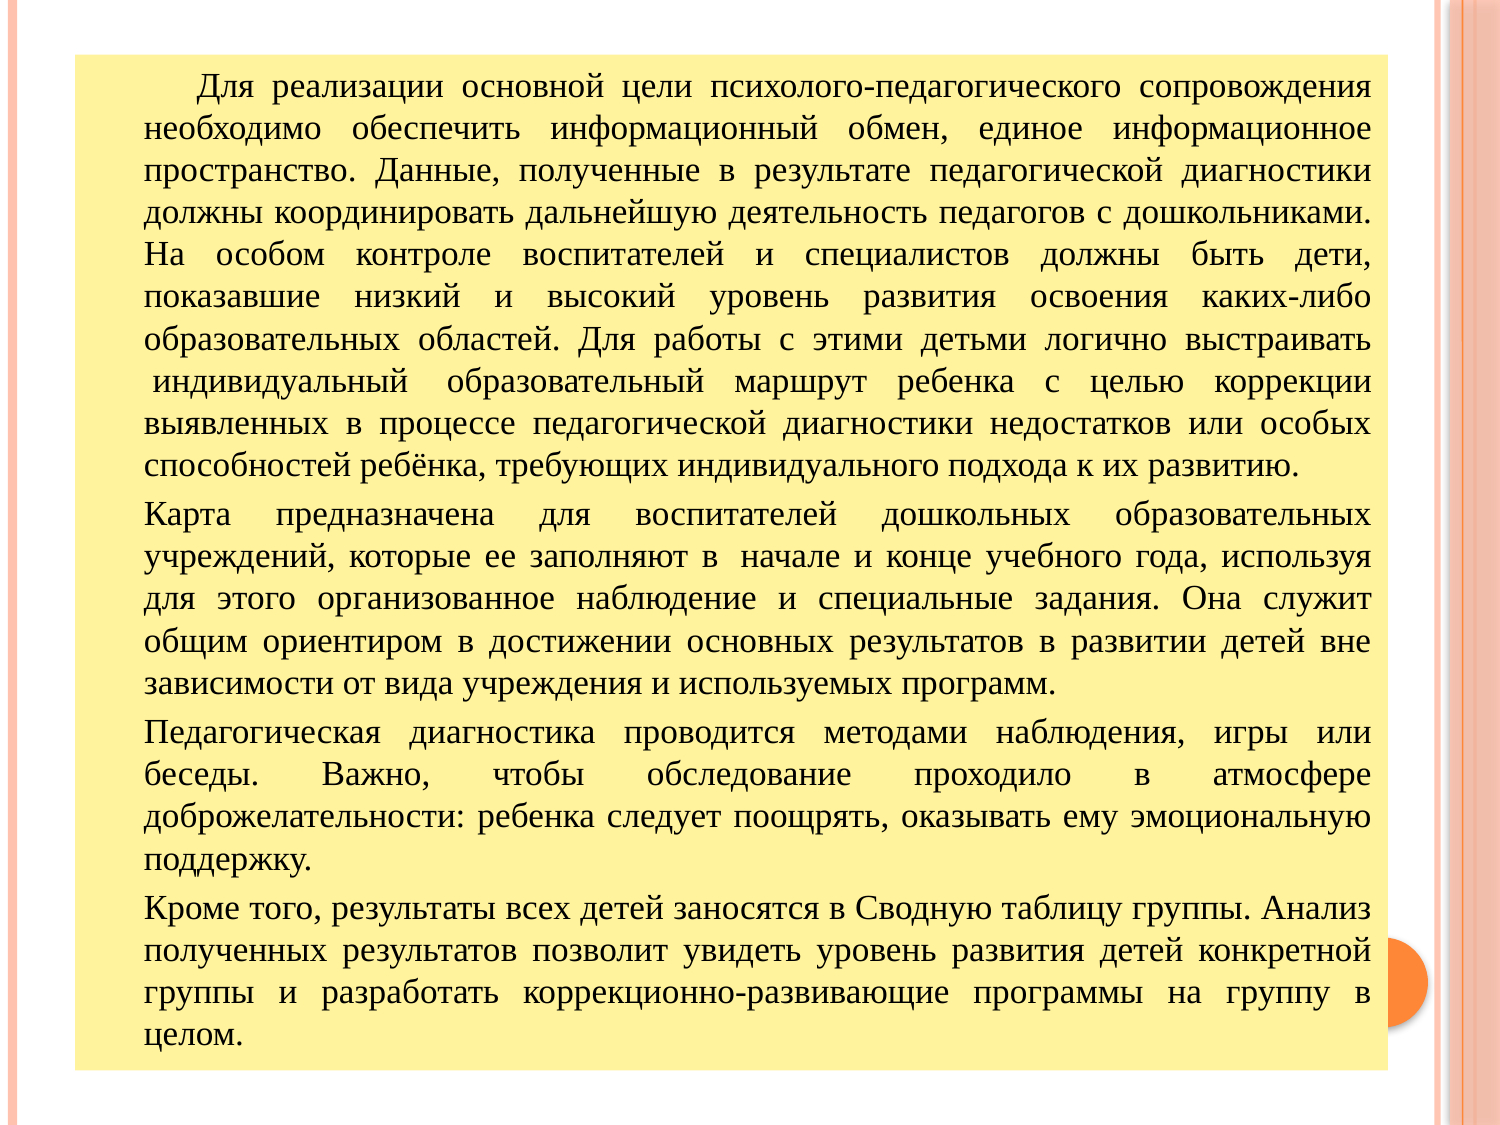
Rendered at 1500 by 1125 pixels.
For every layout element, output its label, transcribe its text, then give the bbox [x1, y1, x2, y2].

list Для реализации основной цели психолого-педагогического сопровождения необходимо обеспечить информационный обмен, единое информационное пространство. Данные, полученные в результате педагогической диагностики должны координировать дальнейшую деятельность педагогов с дошкольниками. На особом контроле воспитателей и специалистов должны быть дети, показавшие низкий и высокий уровень развития освоения каких-либо образовательных областей. Для работы с этими детьми логично выстраивать индивидуальный образовательный маршрут ребенка с целью коррекции выявленных в процессе педагогической диагностики недостатков или особых способностей ребёнка, требующих индивидуального подхода к их развитию. Карта предназначена для воспитателей дошкольных образовательных учреждений, которые ее заполняют в начале и конце учебного года, используя для этого организованное наблюдение и специальные задания. Она служит общим ориентиром в достижении основных результатов в развитии детей вне зависимости от вида учреждения и используемых программ. Педагогическая диагностика проводится методами наблюдения, игры или беседы. Важно, чтобы обследование проходило в атмосфере доброжелательности: ребенка следует поощрять, оказывать ему эмоциональную поддержку. Кроме того, результаты всех детей заносятся в Сводную таблицу группы. Анализ полученных результатов позволит увидеть уровень развития детей конкретной группы и разработать коррекционно-развивающие программы на группу в целом. [75, 54, 1388, 1071]
